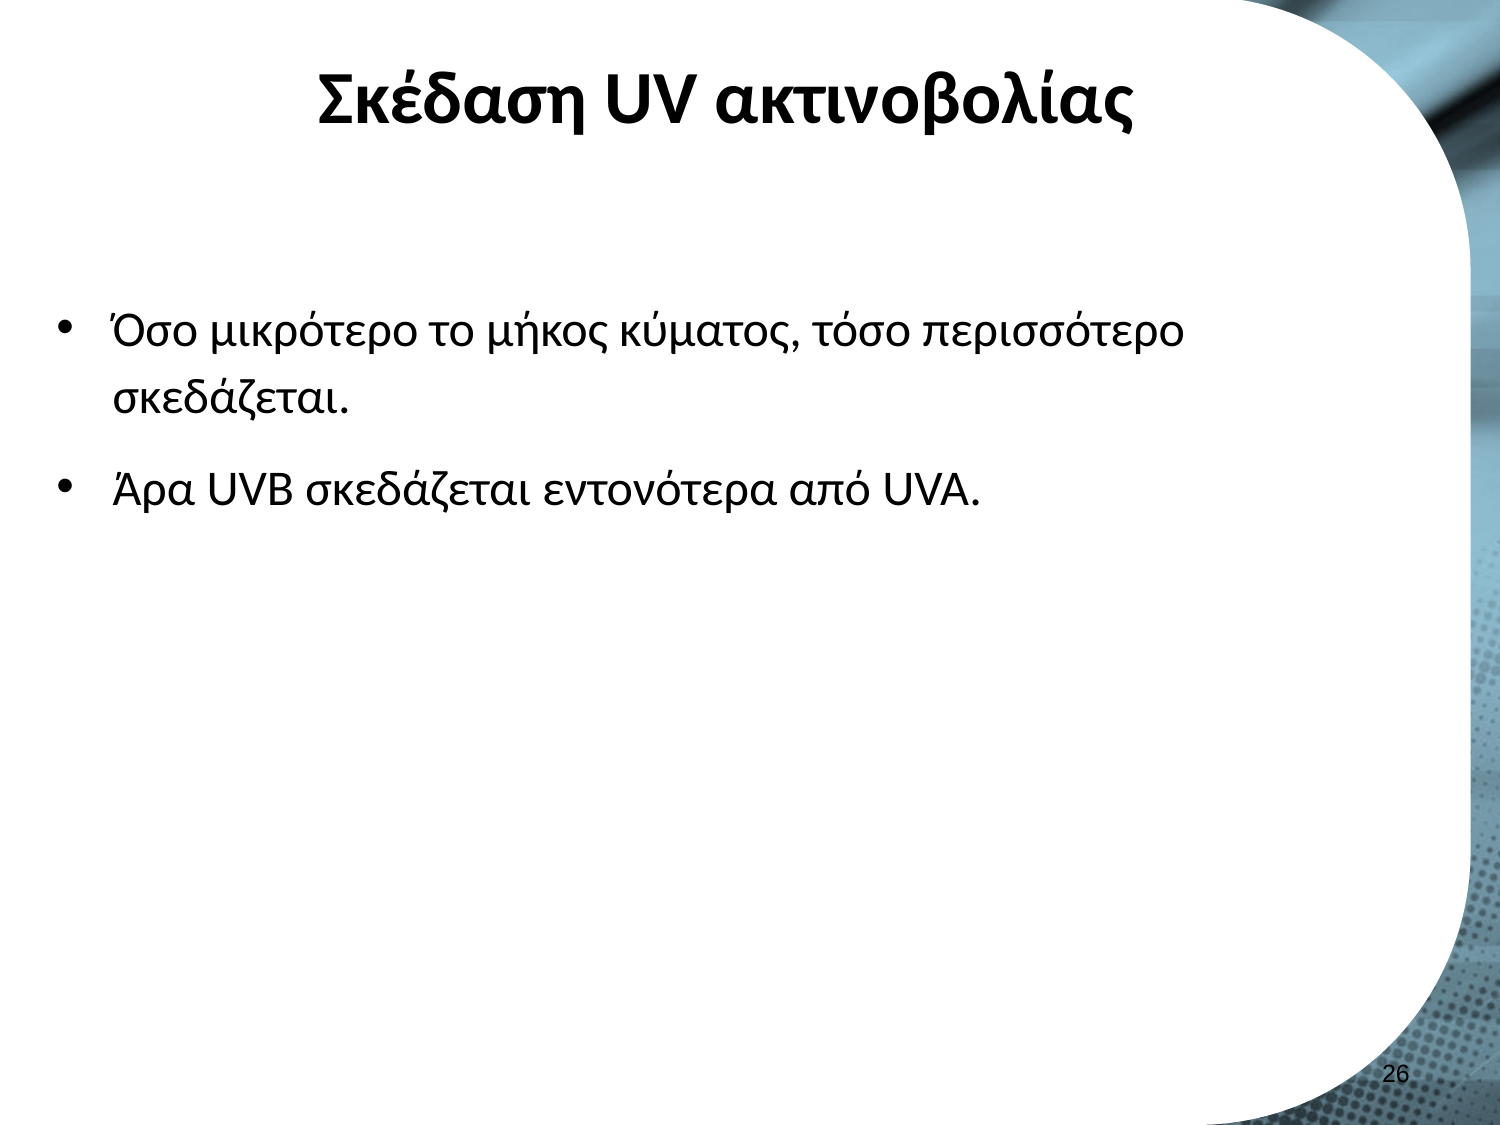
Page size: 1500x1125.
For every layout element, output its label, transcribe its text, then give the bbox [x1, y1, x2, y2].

slide_number 25 [1074, 1042, 1425, 1103]
title Σκέδαση UV ακτινοβολίας [41, 19, 1412, 169]
